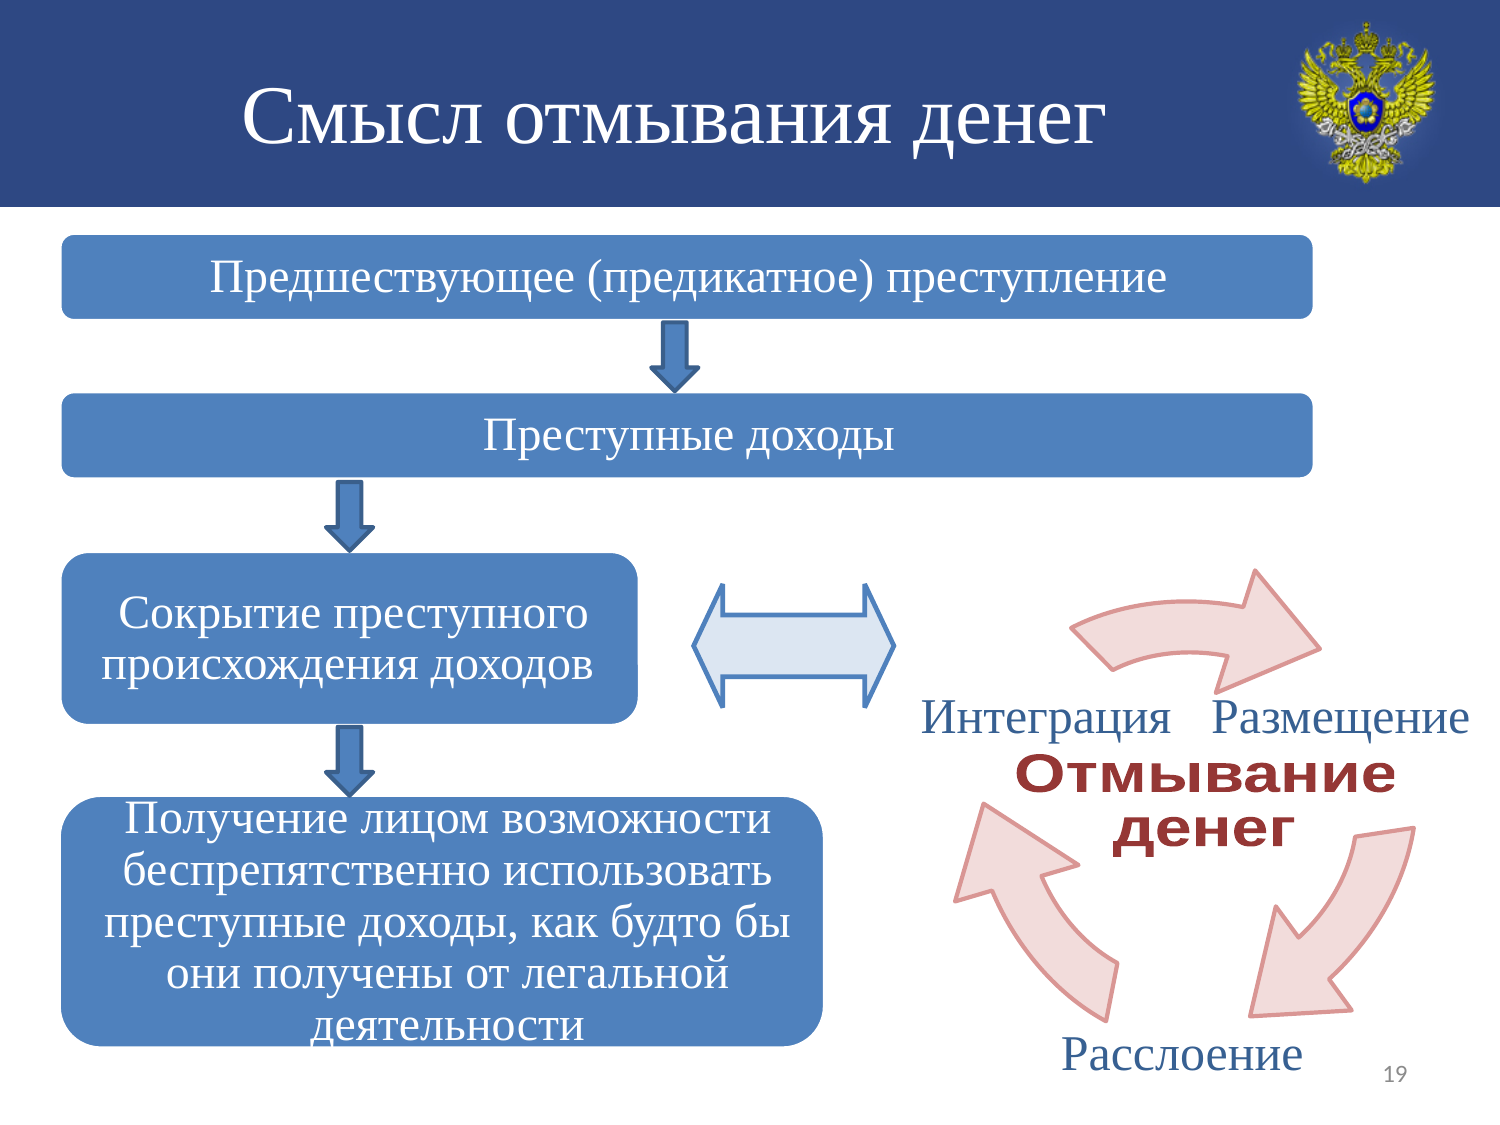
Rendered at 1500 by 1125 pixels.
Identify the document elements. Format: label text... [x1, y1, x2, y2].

text_box [323, 489, 376, 547]
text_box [59, 390, 1315, 481]
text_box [774, 516, 1500, 1125]
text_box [59, 232, 1315, 323]
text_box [59, 549, 641, 727]
picture [0, 0, 1500, 207]
text_box Смысл отмывания денег [35, 52, 1315, 168]
text_box [323, 734, 376, 793]
text_box [649, 332, 701, 389]
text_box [58, 794, 826, 1049]
text_box [693, 584, 769, 708]
